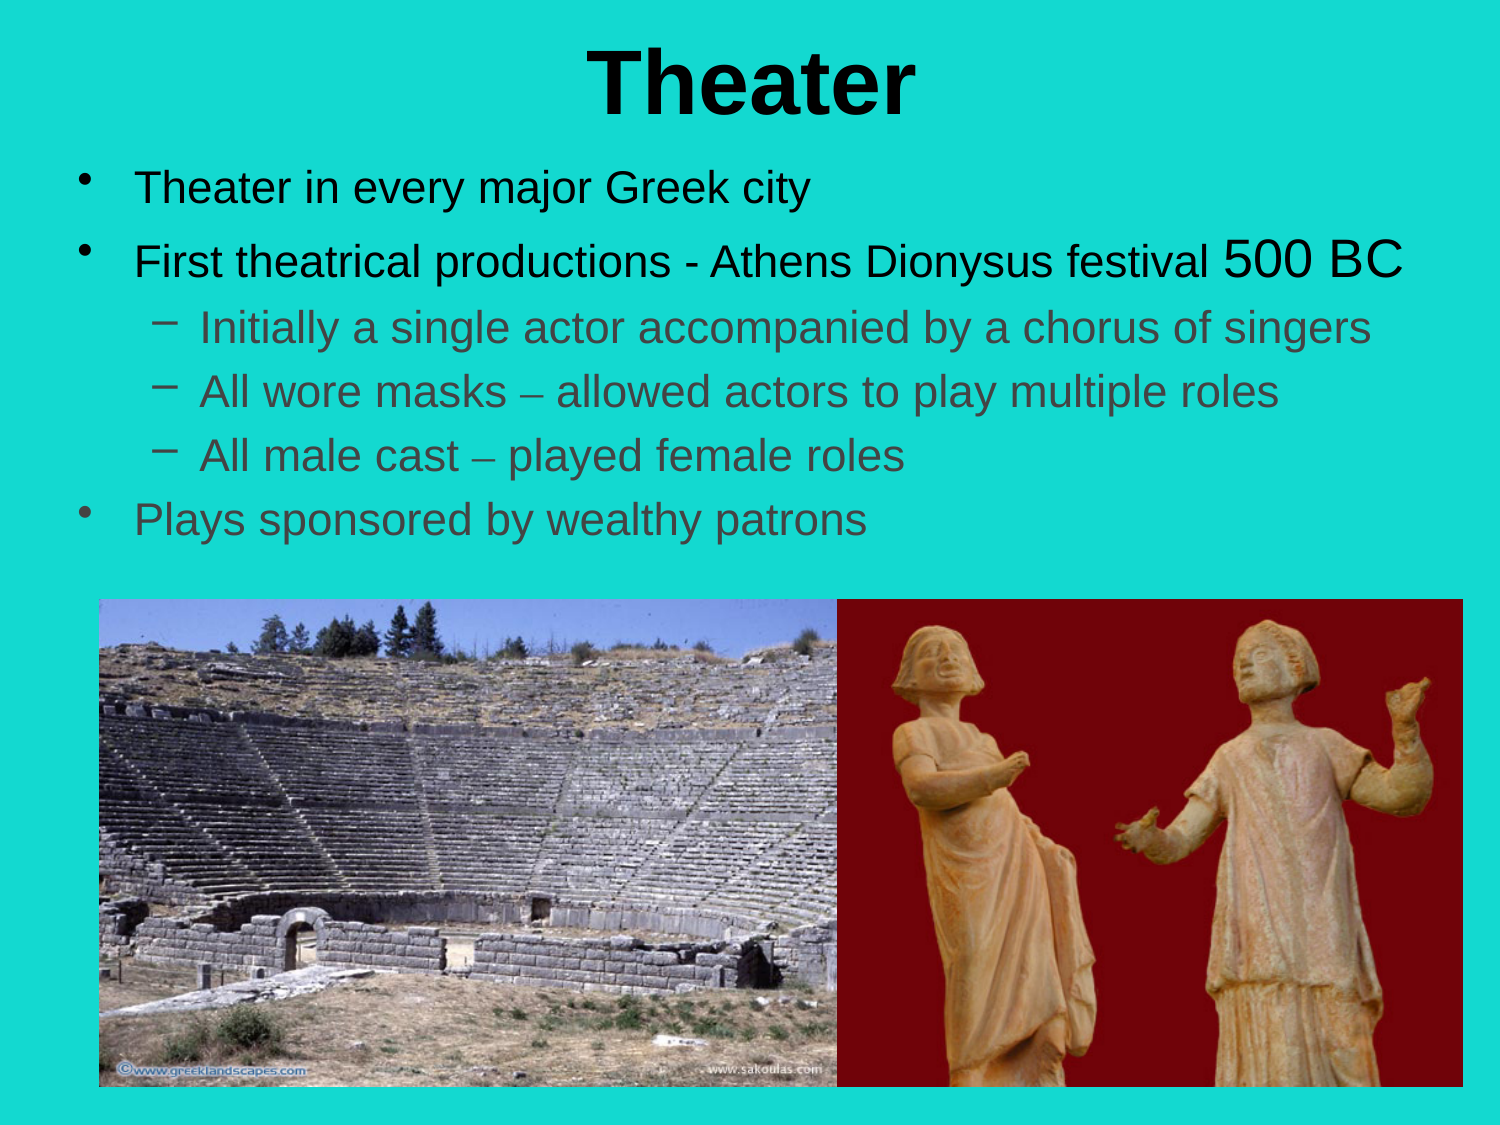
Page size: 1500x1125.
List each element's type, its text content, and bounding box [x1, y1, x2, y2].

title Theater [135, 45, 1369, 111]
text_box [99, 599, 836, 1087]
list Theater in every major Greek city First theatrical productions - Athens Dionysus festival 500 BC Initially a single actor accompanied by a chorus of singers All wore masks – allowed actors to play multiple roles All male cast – played female roles Plays sponsored by wealthy patrons [62, 149, 1463, 613]
picture [837, 599, 1463, 1087]
